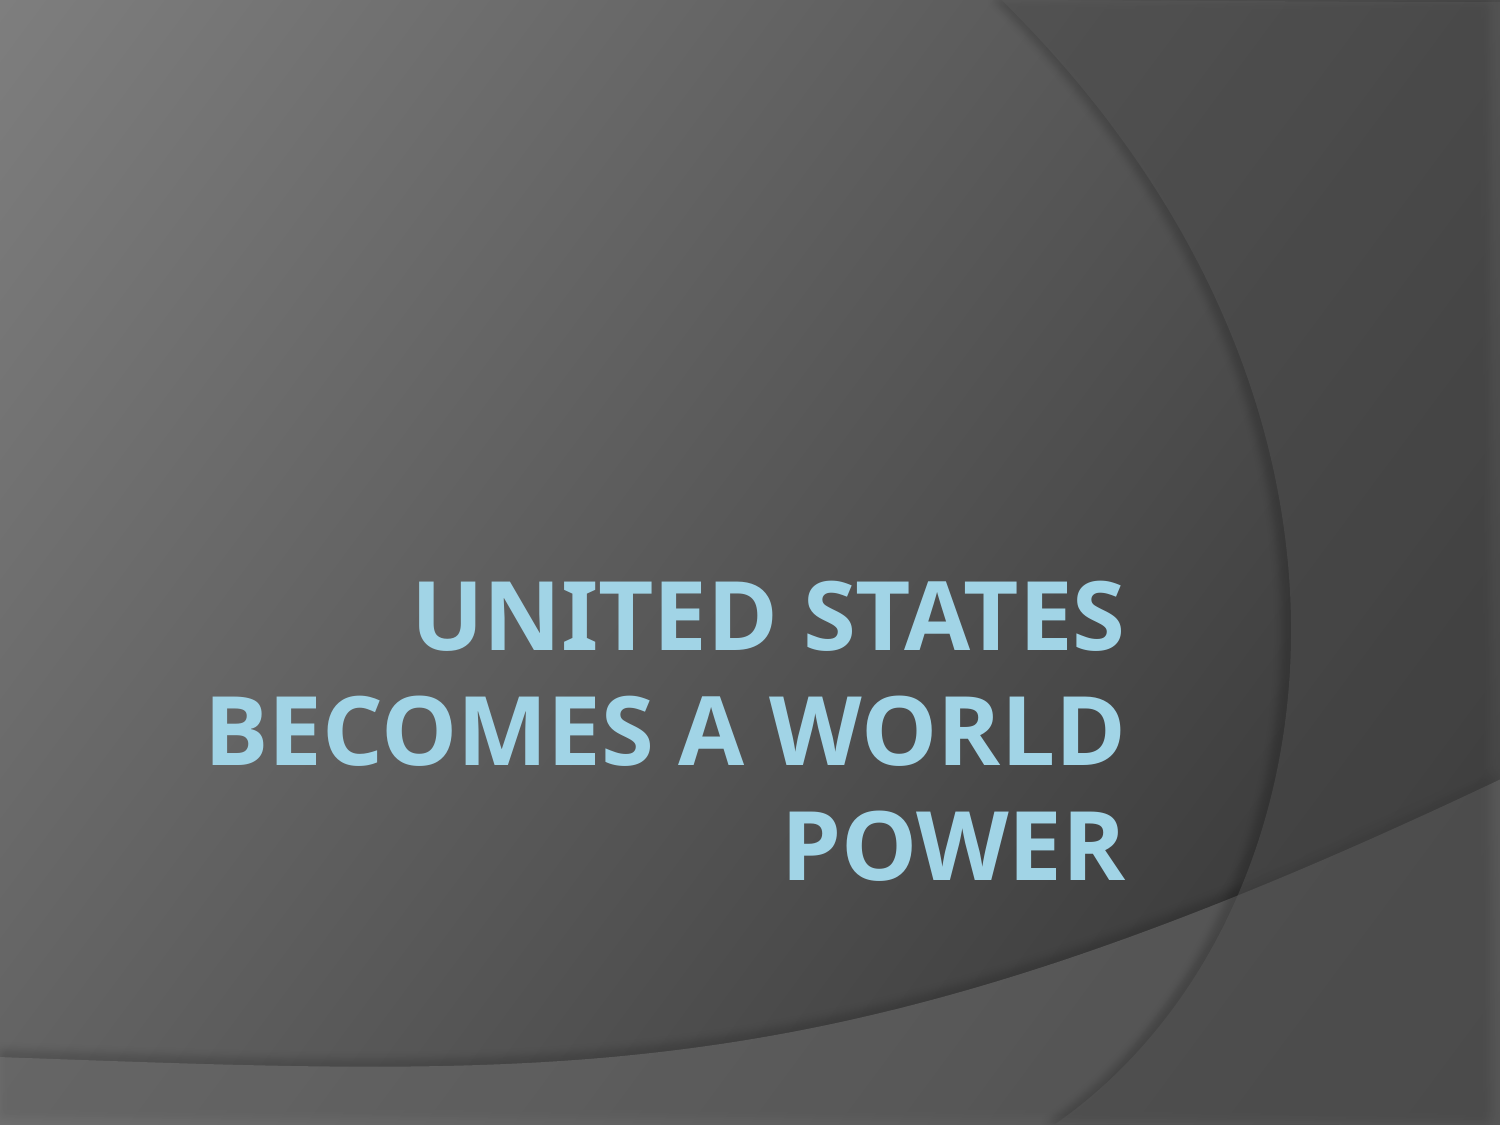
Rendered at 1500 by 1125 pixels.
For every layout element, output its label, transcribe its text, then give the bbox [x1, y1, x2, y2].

title United States Becomes a World Power [70, 547, 1134, 925]
